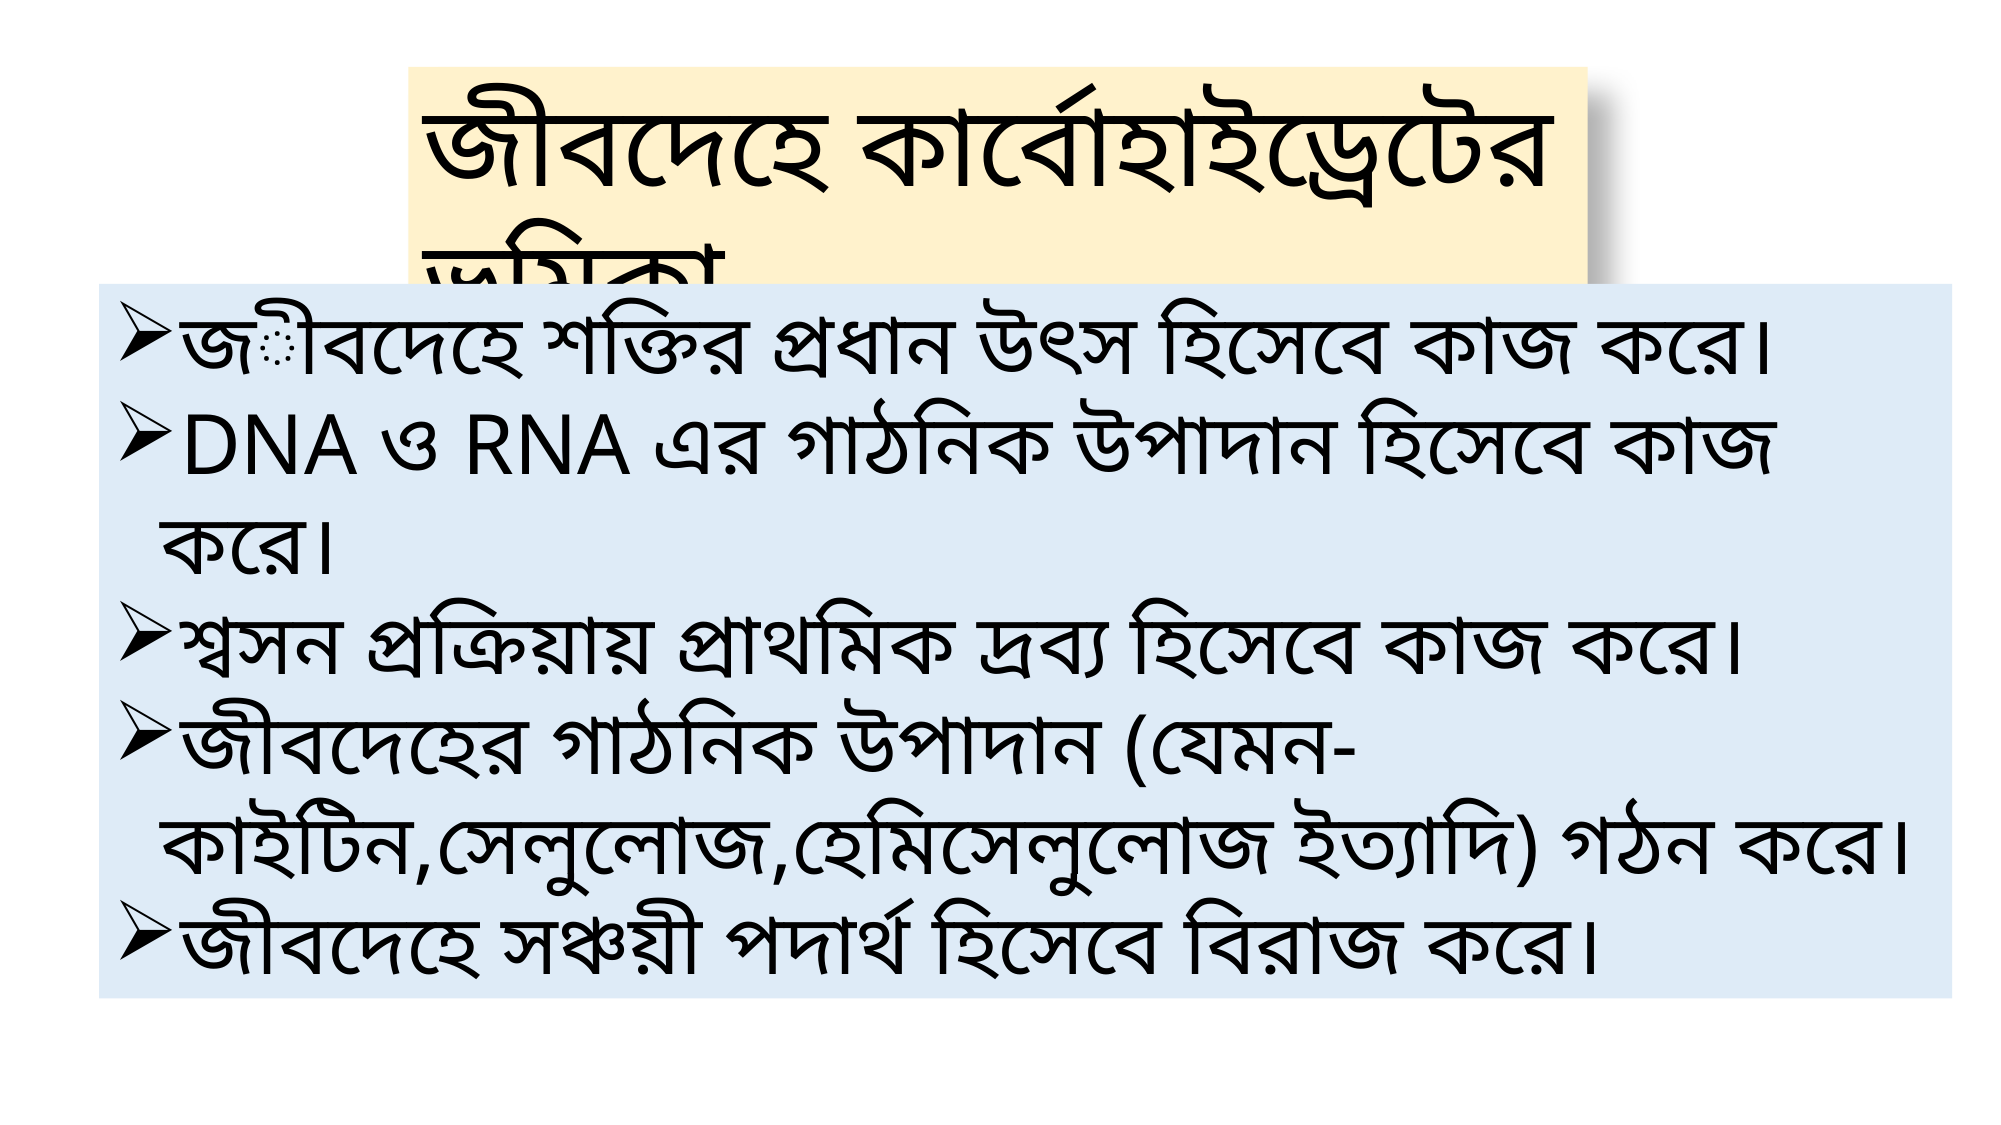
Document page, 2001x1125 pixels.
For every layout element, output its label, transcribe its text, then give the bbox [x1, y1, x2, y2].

text_box জীবদেহে কার্বোহাইড্রেটের ভূমিকা [408, 66, 1588, 283]
text_box জীবদেহে শক্তির প্রধান উৎস হিসেবে কাজ করে। DNA ও RNA এর গাঠনিক উপাদান হিসেবে কাজ করে। শ্বসন প্রক্রিয়ায় প্রাথমিক দ্রব্য হিসেবে কাজ করে। জীবদেহের গাঠনিক উপাদান (যেমন-কাইটিন,সেলুলোজ,হেমিসেলুলোজ ইত্যাদি) গঠন করে। জীবদেহে সঞ্চয়ী পদার্থ হিসেবে বিরাজ করে। [99, 283, 1953, 999]
